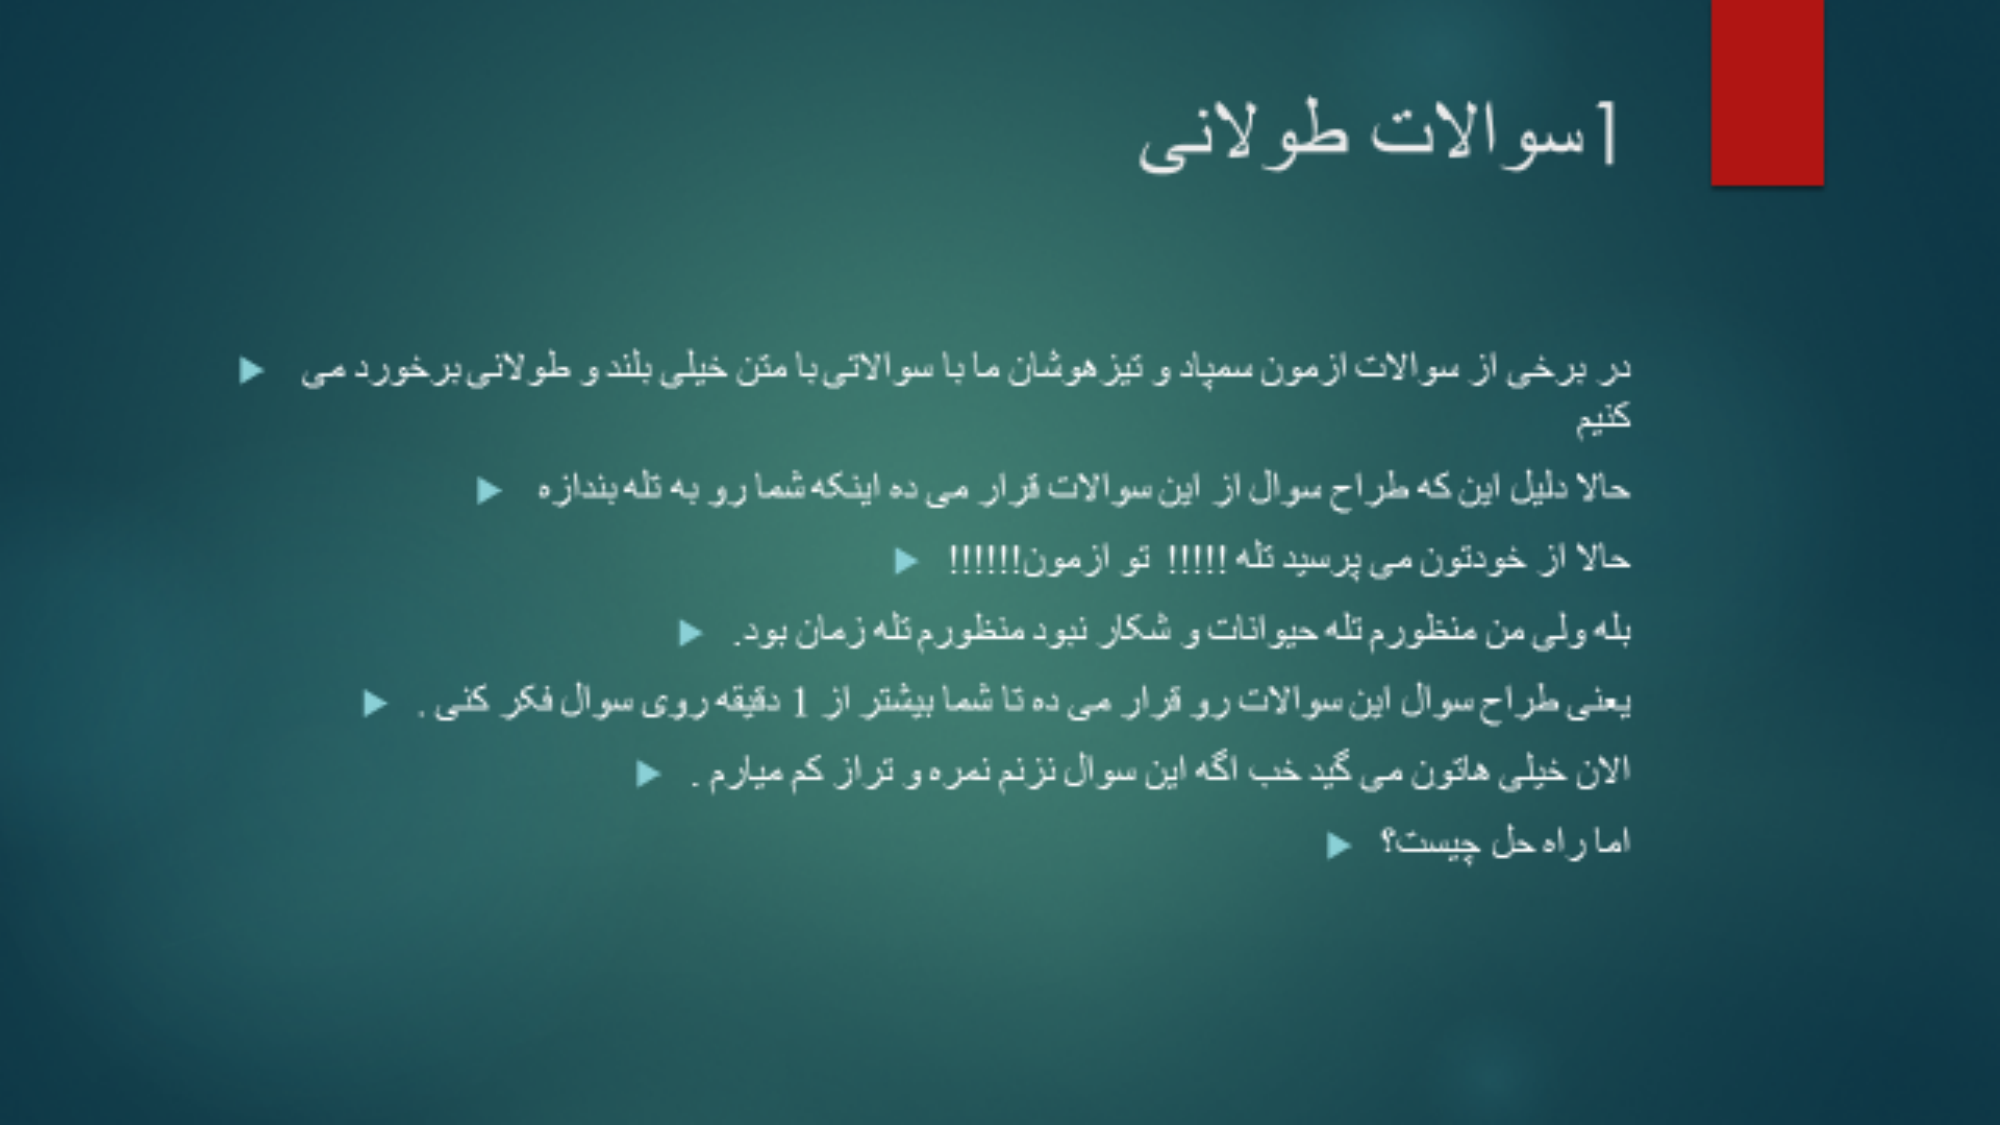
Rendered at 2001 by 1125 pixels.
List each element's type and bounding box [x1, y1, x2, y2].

list [0, 0, 2000, 1125]
